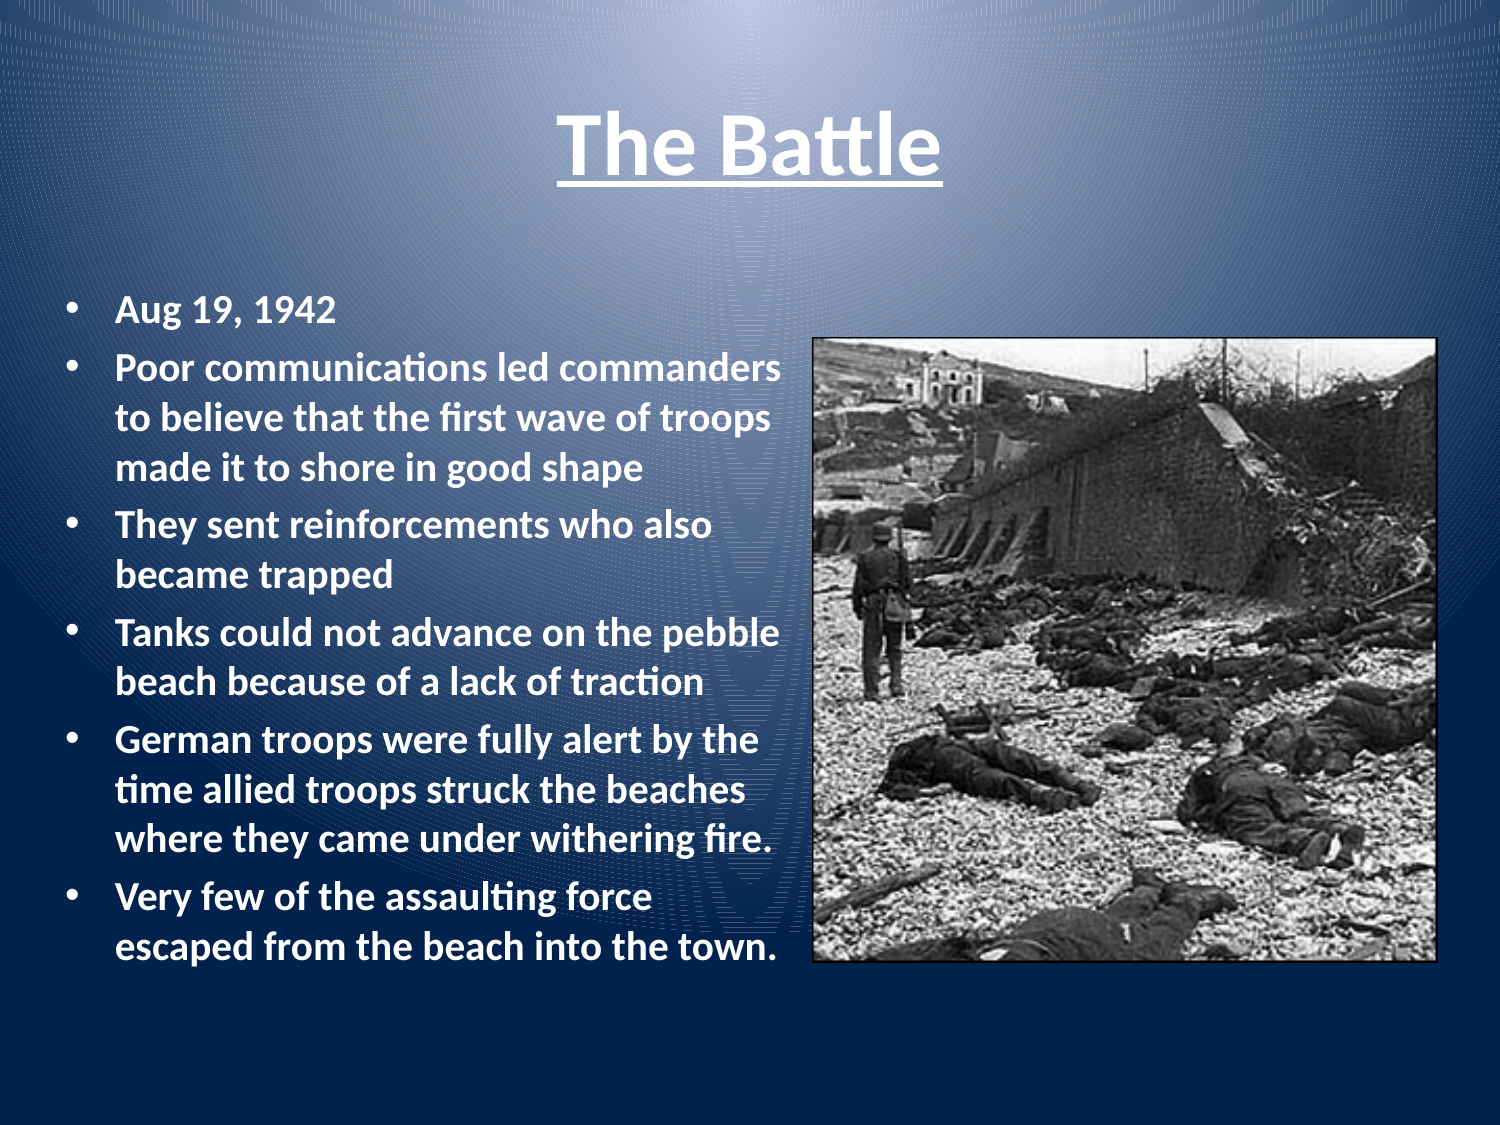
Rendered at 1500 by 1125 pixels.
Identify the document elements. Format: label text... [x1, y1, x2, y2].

picture [812, 337, 1438, 963]
title The Battle [75, 45, 1425, 233]
list Aug 19, 1942 Poor communications led commanders to believe that the first wave of troops made it to shore in good shape They sent reinforcements who also became trapped Tanks could not advance on the pebble beach because of a lack of traction German troops were fully alert by the time allied troops struck the beaches where they came under withering fire. Very few of the assaulting force escaped from the beach into the town. [50, 275, 800, 1125]
